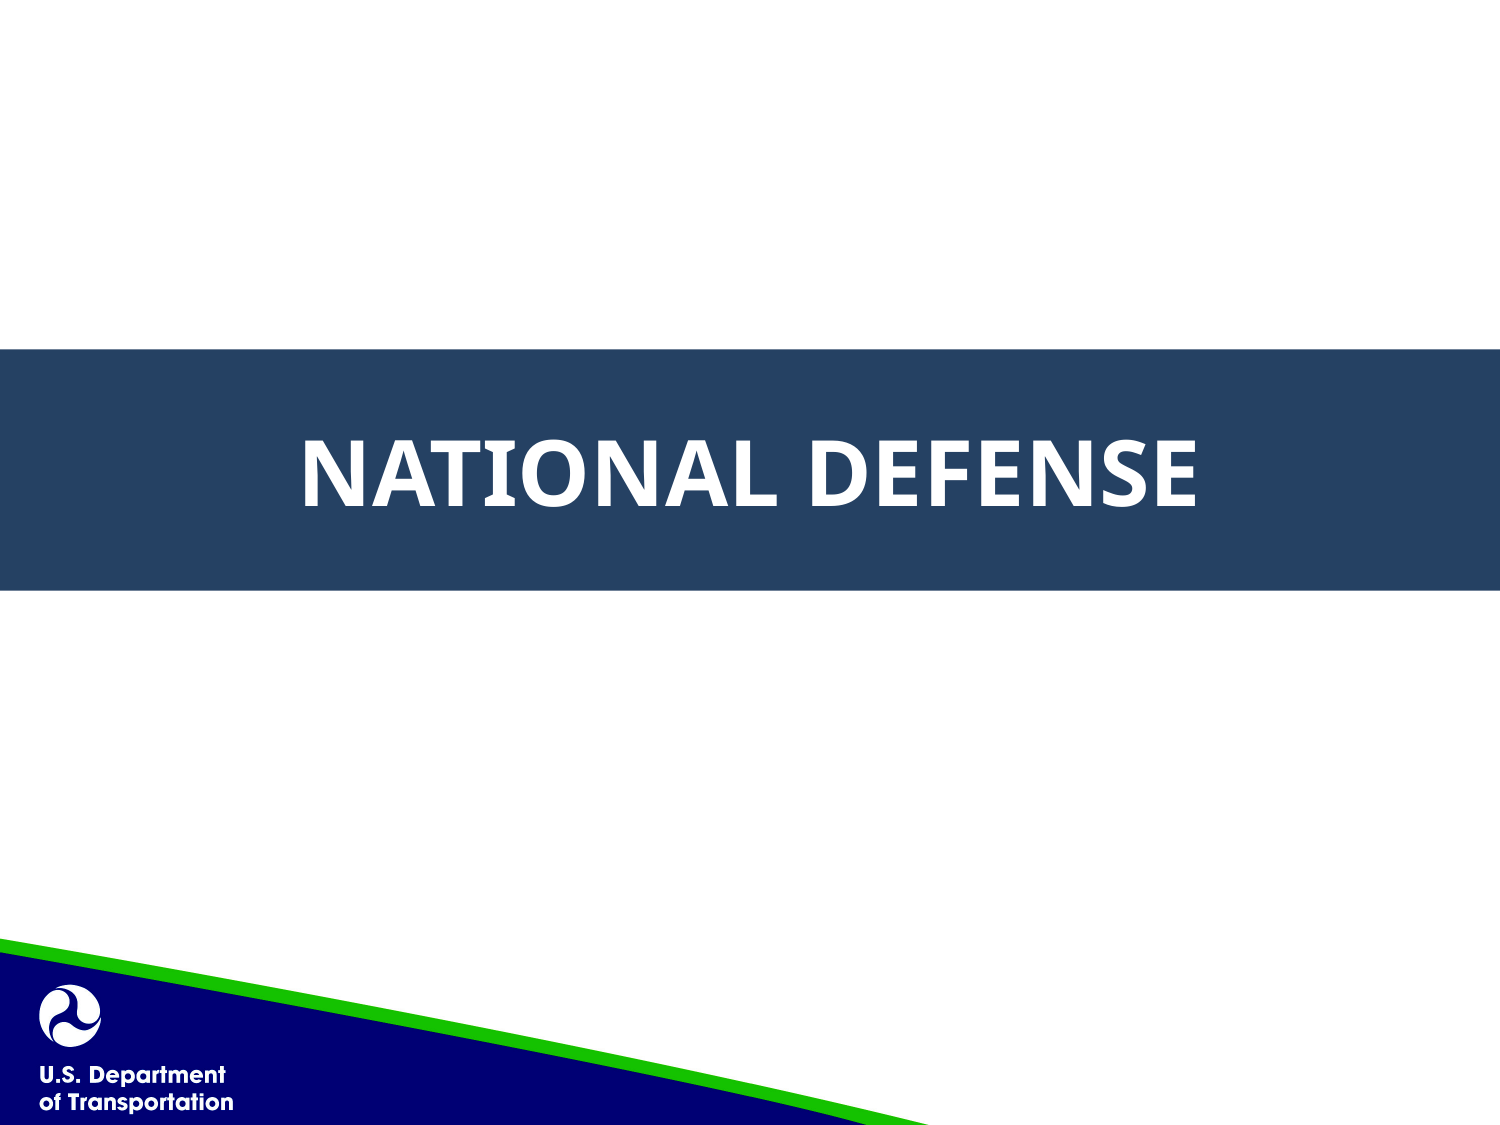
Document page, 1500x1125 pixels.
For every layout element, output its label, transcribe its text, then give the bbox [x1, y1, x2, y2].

title NATIONAL DEFENSE [0, 349, 1500, 591]
picture [0, 0, 1500, 349]
picture [0, 591, 1500, 1125]
